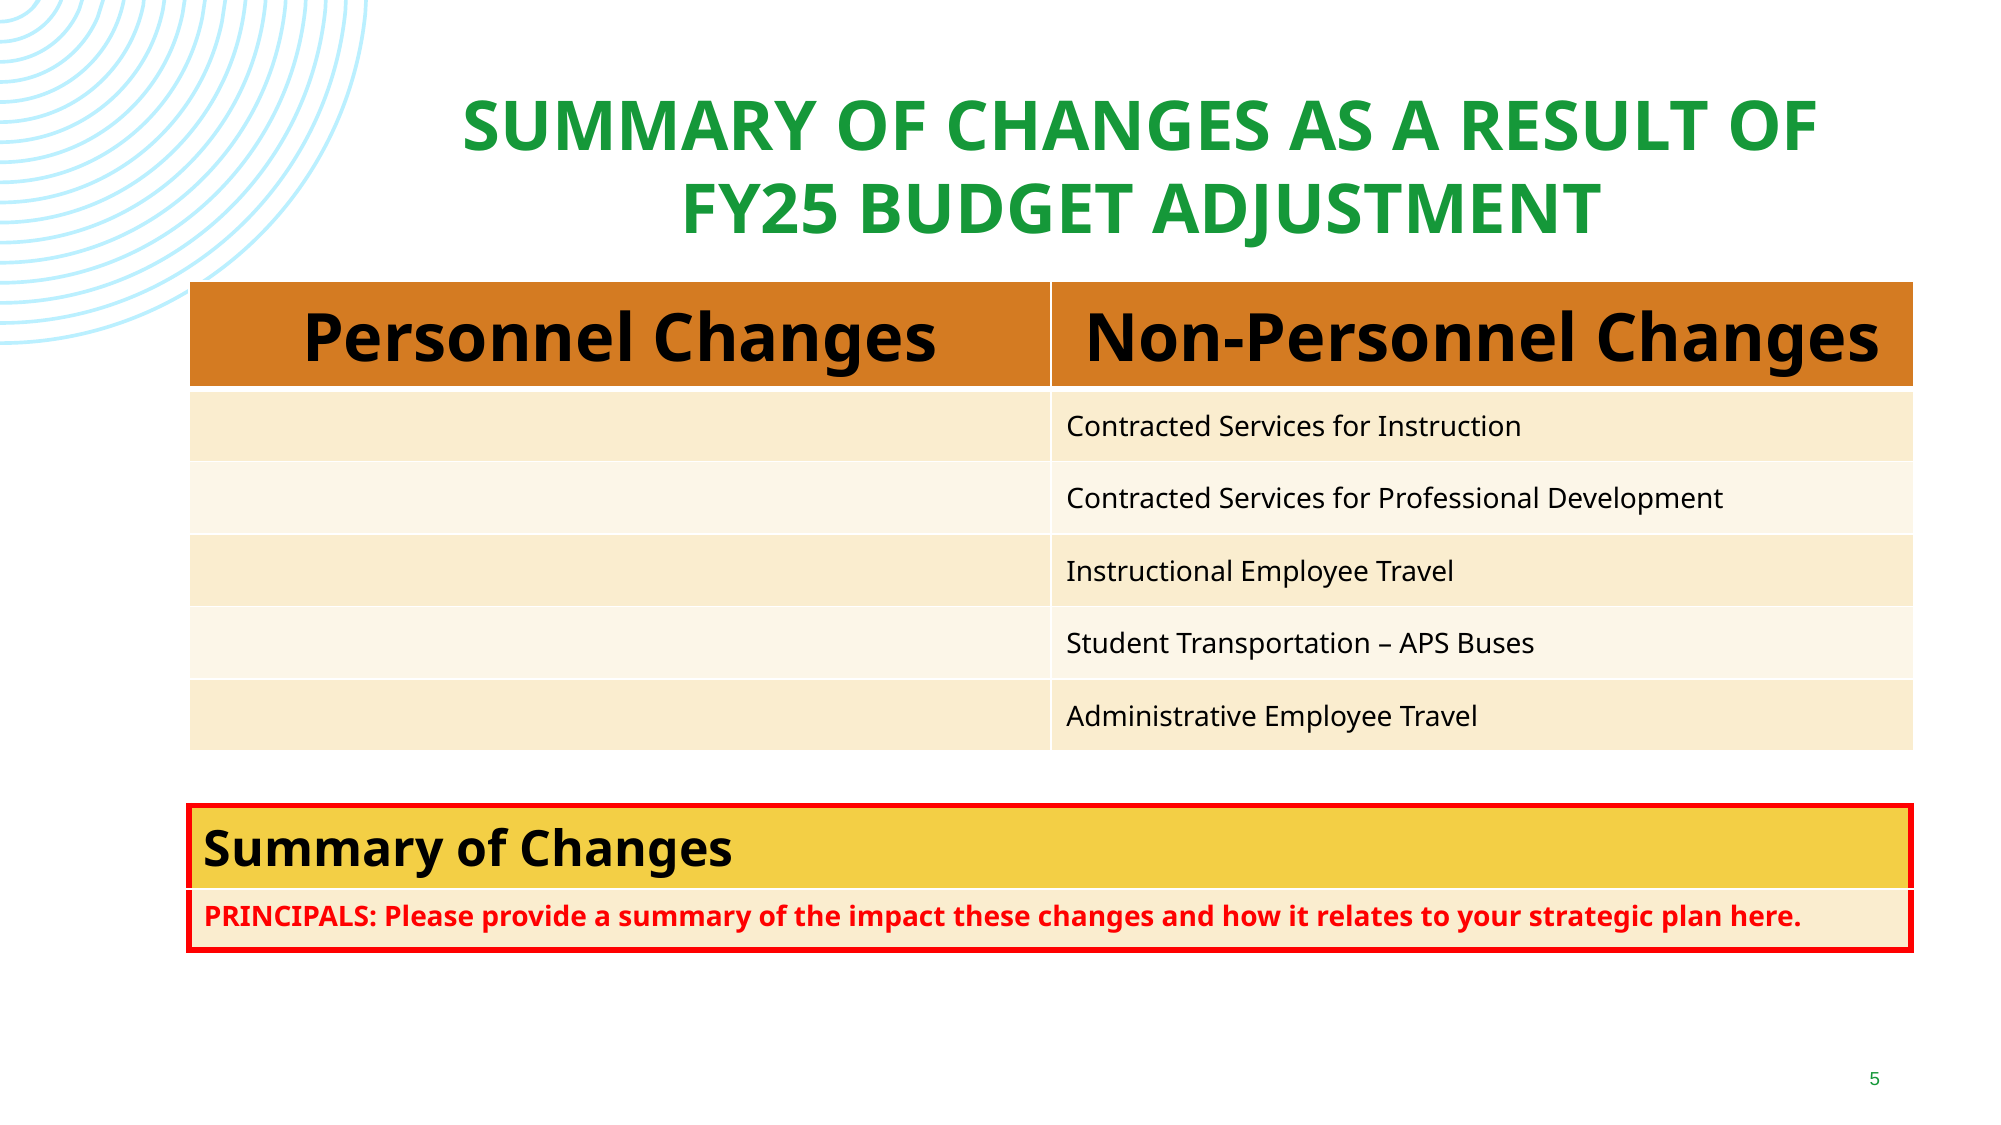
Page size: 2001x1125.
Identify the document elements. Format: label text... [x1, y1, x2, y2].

table_cell [190, 392, 1050, 461]
table_cell Instructional Employee Travel [1052, 535, 1913, 606]
title Summary of Changes As A result of FY25 Budget Adjustment [369, 74, 1914, 280]
table_cell [190, 680, 1050, 750]
slide_number 5 [1793, 1055, 1956, 1101]
table_cell [190, 535, 1050, 606]
table_header Personnel Changes [190, 282, 1050, 386]
table_header Non-Personnel Changes [1052, 282, 1913, 386]
table_cell PRINCIPALS: Please provide a summary of the impact these changes and how it relates to your strategic plan here. [192, 890, 1908, 947]
table_cell Student Transportation – APS Buses [1052, 607, 1913, 678]
table_cell Administrative Employee Travel [1052, 680, 1913, 750]
table_cell [190, 462, 1050, 533]
table_cell Contracted Services for Instruction [1052, 392, 1913, 461]
table_cell [190, 607, 1050, 678]
table_header Summary of Changes [192, 808, 1908, 888]
table_cell Contracted Services for Professional Development [1052, 462, 1913, 533]
